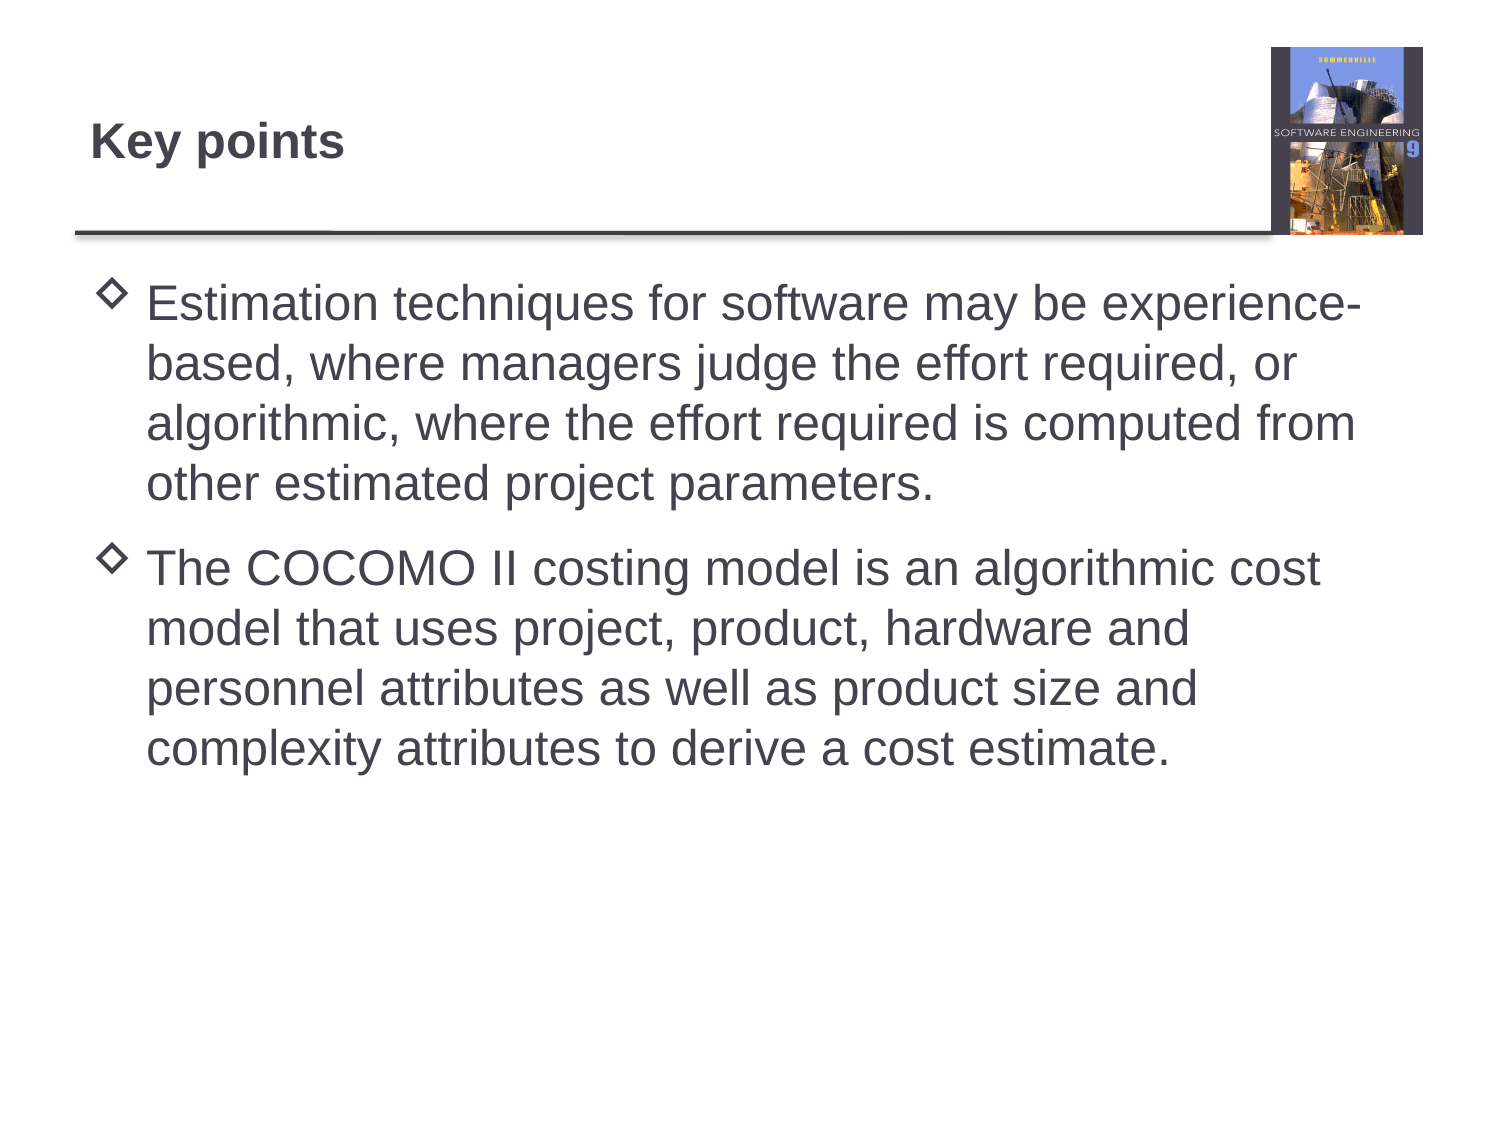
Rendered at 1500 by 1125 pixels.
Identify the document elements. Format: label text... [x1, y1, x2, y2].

picture [1272, 47, 1423, 235]
title Key points [74, 44, 1272, 233]
list Estimation techniques for software may be experience-based, where managers judge the effort required, or algorithmic, where the effort required is computed from other estimated project parameters. The COCOMO II costing model is an algorithmic cost model that uses project, product, hardware and personnel attributes as well as product size and complexity attributes to derive a cost estimate. [75, 262, 1425, 1005]
